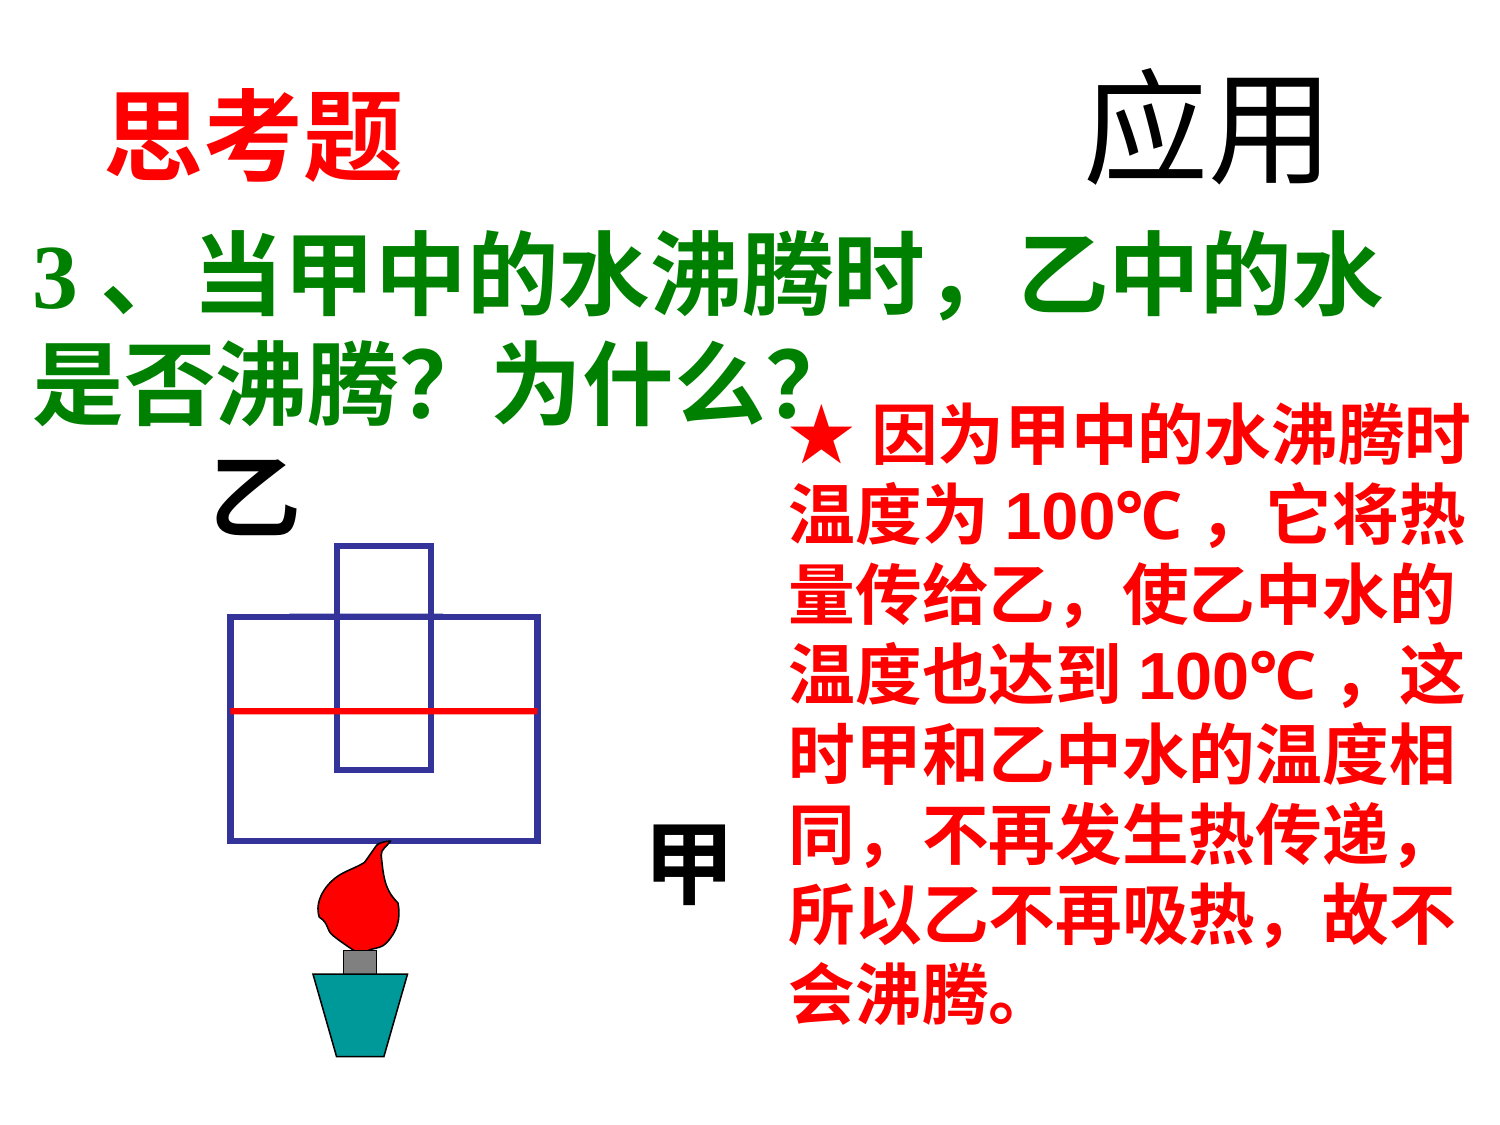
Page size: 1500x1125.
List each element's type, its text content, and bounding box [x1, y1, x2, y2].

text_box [194, 432, 751, 1057]
text_box ★因为甲中的水沸腾时温度为100℃，它将热量传给乙，使乙中水的温度也达到100℃，这时甲和乙中水的温度相同，不再发生热传递，所以乙不再吸热，故不会沸腾。 [773, 385, 1500, 1040]
text_box 思考题 [88, 66, 419, 202]
text_box 3、当甲中的水沸腾时，乙中的水是否沸腾？为什么？ [17, 209, 1490, 444]
text_box 应用 [1069, 42, 1441, 208]
